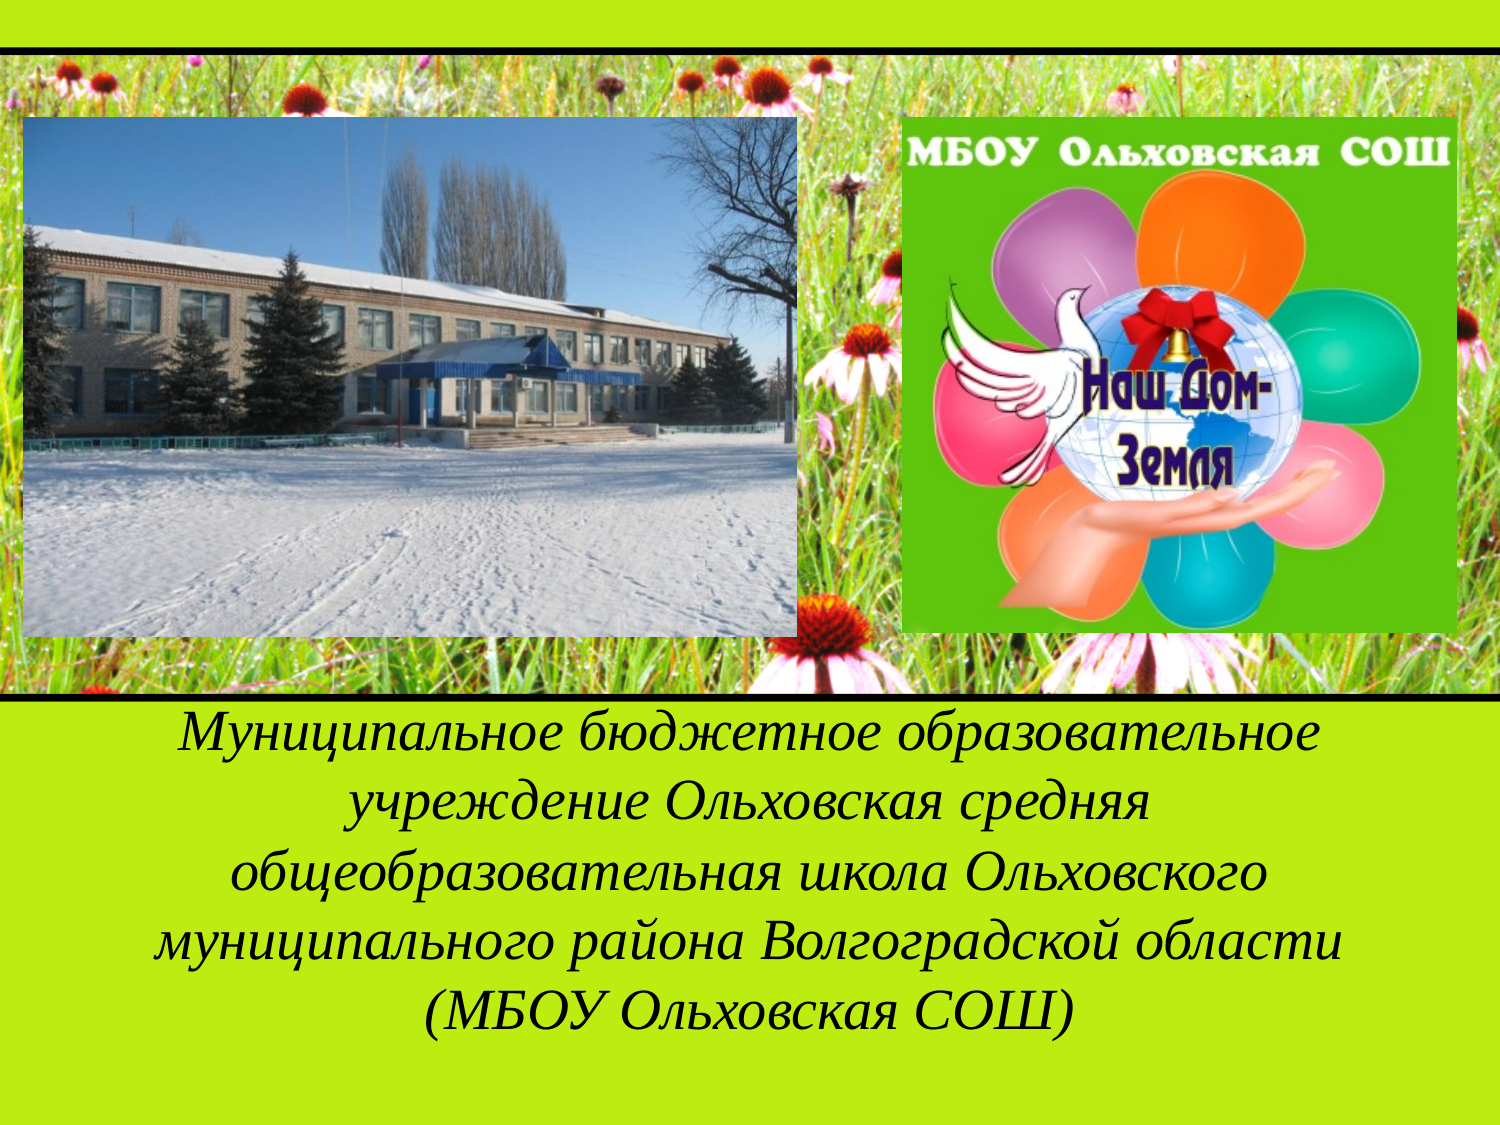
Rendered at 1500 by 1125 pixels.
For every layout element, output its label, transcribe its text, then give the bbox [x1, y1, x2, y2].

subtitle Муниципальное бюджетное образовательное учреждение Ольховская средняя общеобразовательная школа Ольховского муниципального района Волгоградской области (МБОУ Ольховская СОШ) [112, 592, 1388, 790]
title [81, 58, 809, 469]
picture [0, 0, 1500, 1125]
